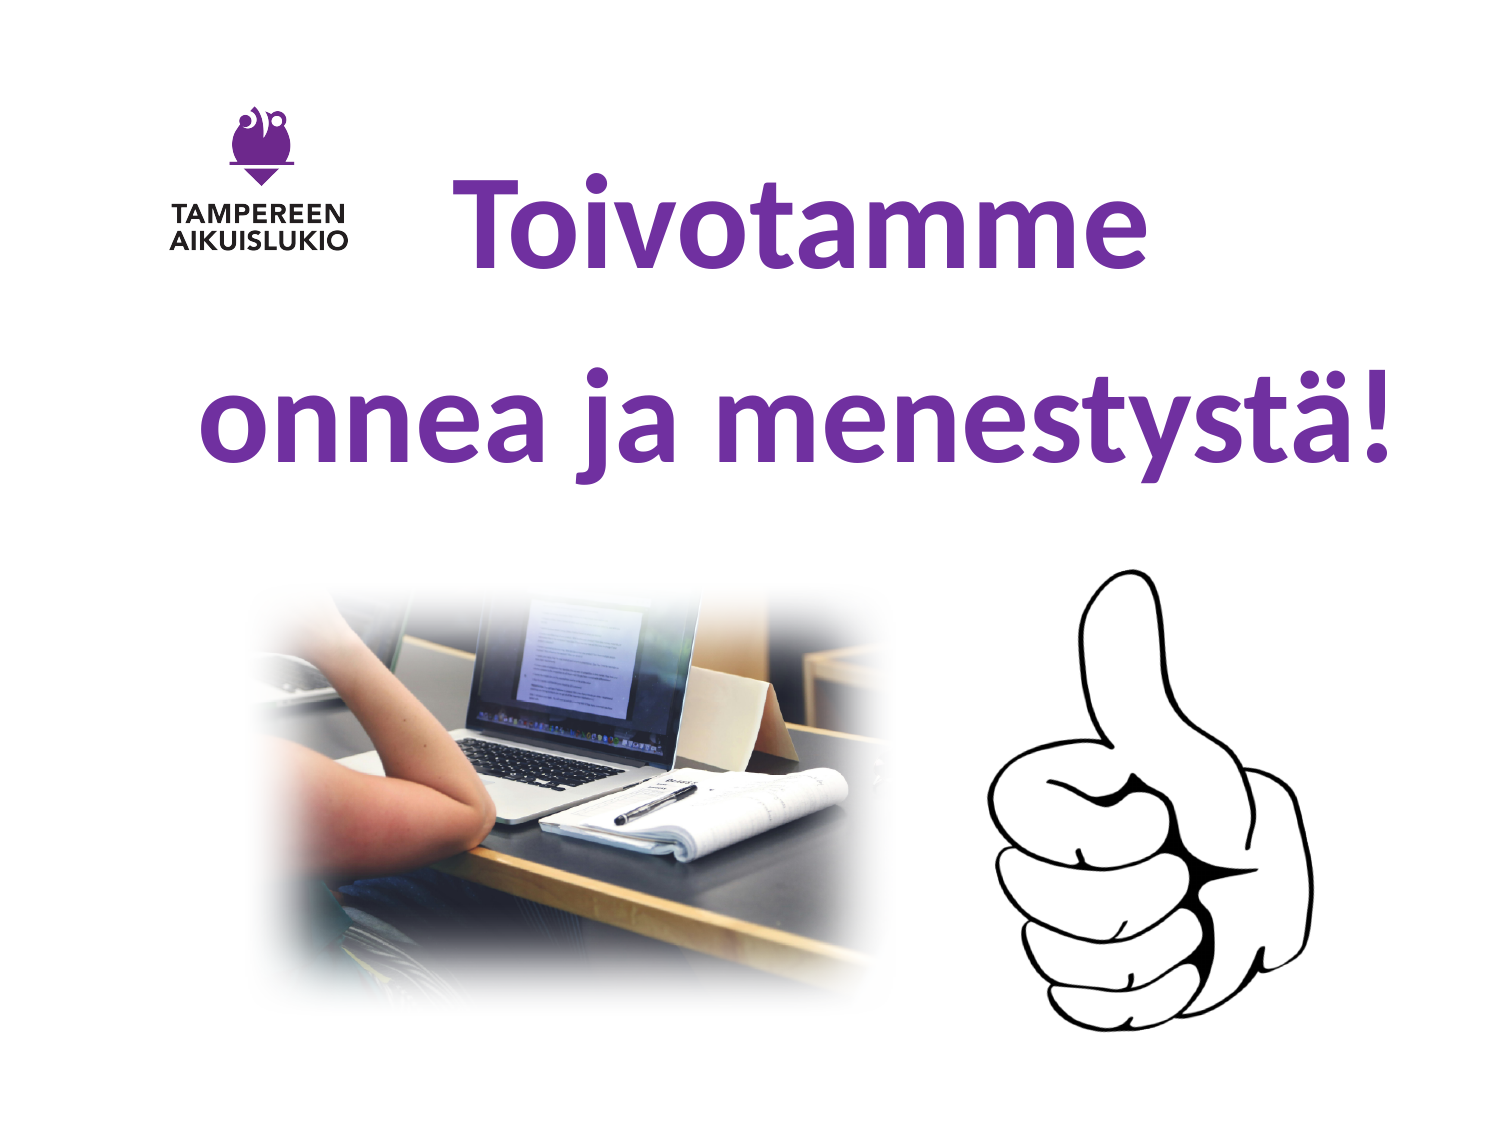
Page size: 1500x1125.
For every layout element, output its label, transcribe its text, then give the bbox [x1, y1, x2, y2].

title Toivotamme [206, 116, 1397, 334]
text_box onnea ja menestystä! [102, 338, 1497, 500]
picture [940, 545, 1338, 1052]
picture [147, 67, 370, 290]
picture [241, 580, 898, 1018]
